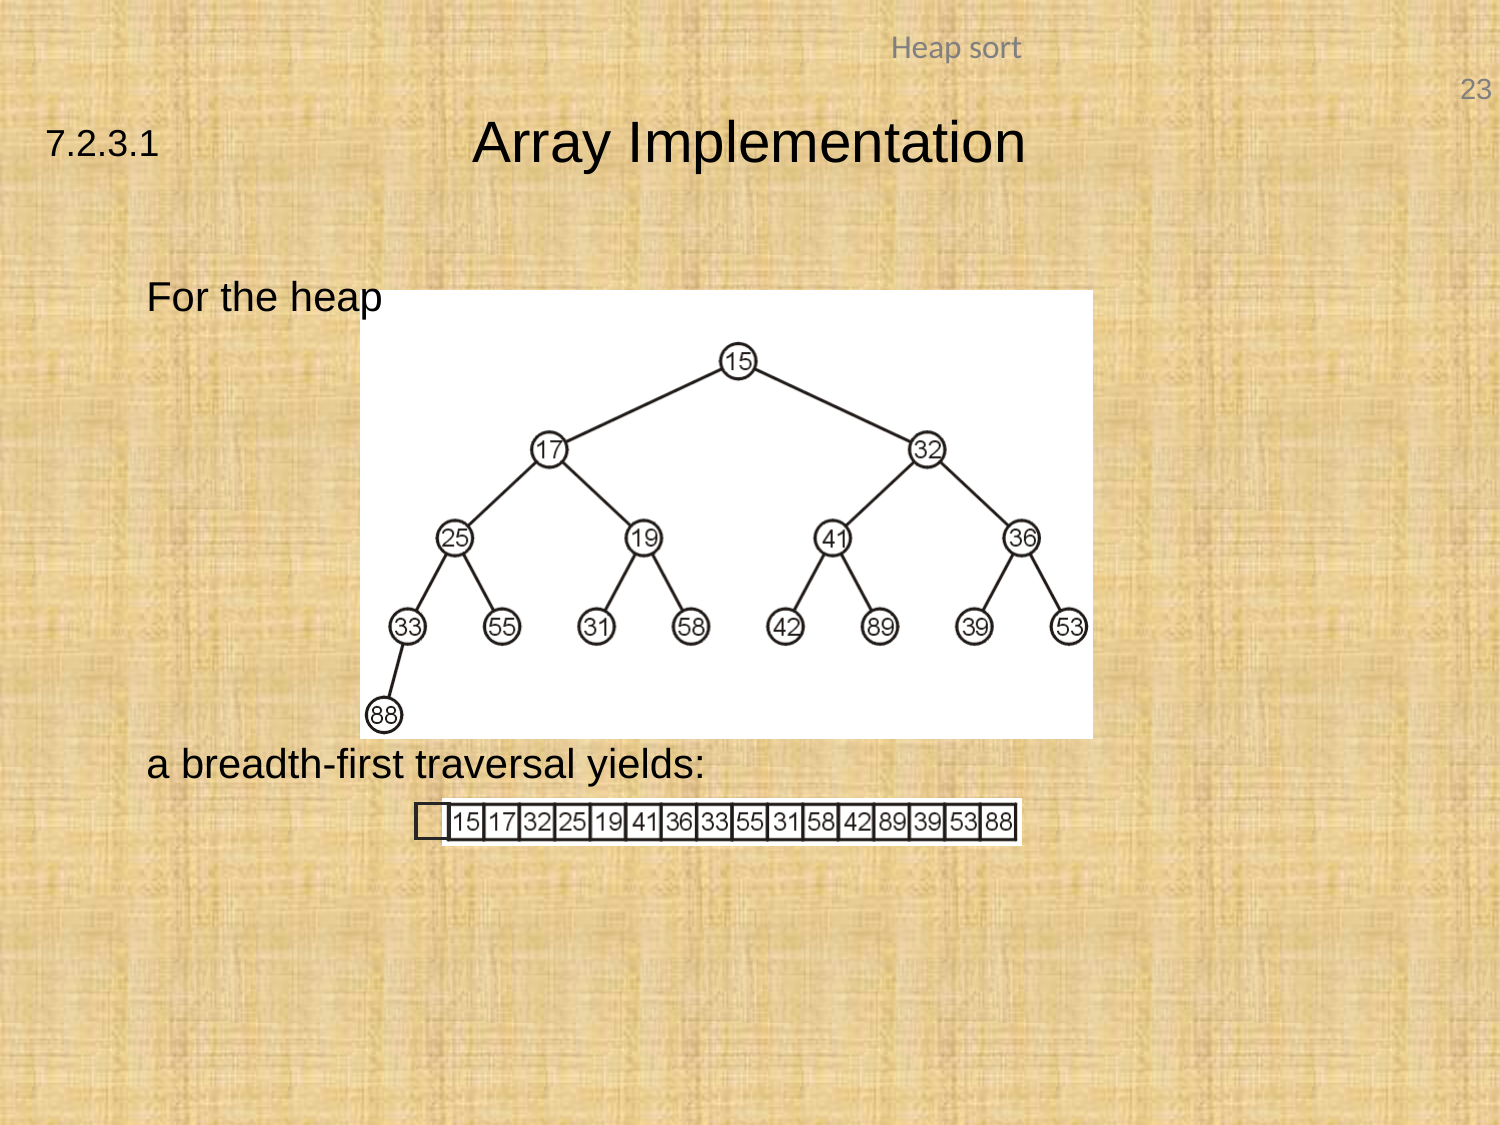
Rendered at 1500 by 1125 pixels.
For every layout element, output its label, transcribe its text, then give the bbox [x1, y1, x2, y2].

text_box 7.2.3.1 [30, 111, 175, 172]
title Array Implementation [74, 44, 1426, 233]
list For the heap a breadth-first traversal yields: [74, 262, 1426, 1006]
text_box [415, 803, 437, 839]
picture [0, 0, 1500, 1125]
